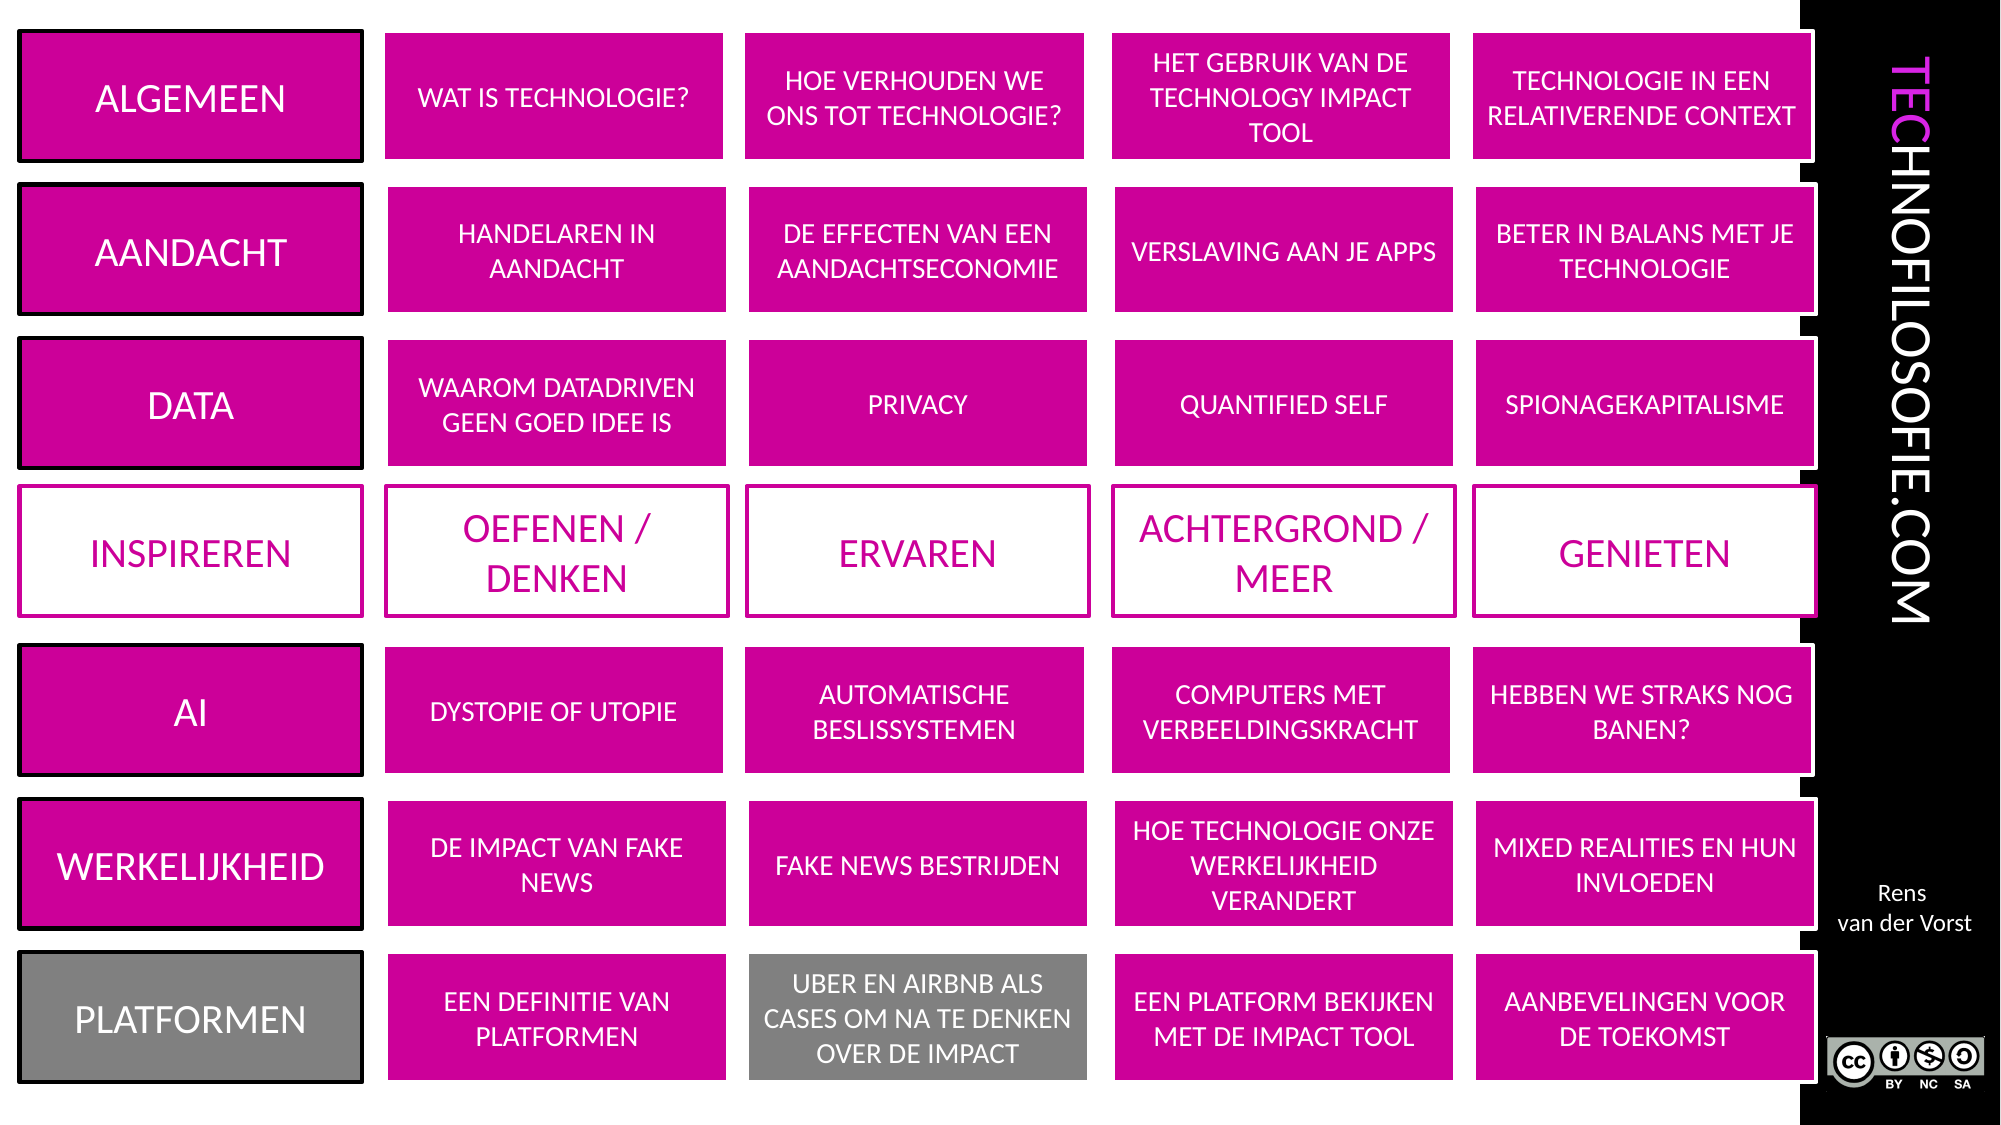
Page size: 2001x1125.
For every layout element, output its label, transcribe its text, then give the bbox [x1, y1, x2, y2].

text_box HEBBEN WE STRAKS NOG BANEN? [1468, 643, 1815, 777]
text_box WAT IS TECHNOLOGIE? [380, 29, 727, 163]
text_box ERVAREN [745, 484, 1091, 618]
text_box HET GEBRUIK VAN DE TECHNOLOGY IMPACT TOOL [1107, 29, 1454, 163]
text_box AI [17, 643, 364, 777]
text_box PRIVACY [745, 336, 1091, 470]
text_box SPIONAGEKAPITALISME [1472, 336, 1818, 470]
text_box BETER IN BALANS MET JE TECHNOLOGIE [1472, 182, 1818, 316]
text_box DYSTOPIE OF UTOPIE [380, 643, 727, 777]
text_box UBER EN AIRBNB ALS CASES OM NA TE DENKEN OVER DE IMPACT [745, 950, 1091, 1084]
text_box GENIETEN [1472, 484, 1818, 618]
text_box DE IMPACT VAN FAKE NEWS [384, 797, 730, 931]
text_box FAKE NEWS BESTRIJDEN [745, 797, 1091, 931]
text_box OEFENEN / DENKEN [384, 484, 730, 618]
text_box PLATFORMEN [17, 950, 364, 1084]
picture [1800, 0, 2001, 1125]
text_box EEN PLATFORM BEKIJKEN MET DE IMPACT TOOL [1111, 950, 1457, 1084]
text_box WERKELIJKHEID [17, 797, 364, 931]
text_box HOE TECHNOLOGIE ONZE WERKELIJKHEID VERANDERT [1111, 797, 1457, 931]
text_box HANDELAREN IN AANDACHT [384, 182, 730, 316]
text_box ACHTERGROND / MEER [1111, 484, 1457, 618]
text_box AANDACHT [17, 182, 364, 316]
text_box QUANTIFIED SELF [1111, 336, 1457, 470]
text_box WAAROM DATADRIVEN GEEN GOED IDEE IS [384, 336, 730, 470]
text_box DE EFFECTEN VAN EEN AANDACHTSECONOMIE [745, 182, 1091, 316]
text_box DATA [17, 336, 364, 470]
text_box INSPIREREN [17, 484, 364, 618]
text_box VERSLAVING AAN JE APPS [1111, 182, 1457, 316]
text_box ALGEMEEN [17, 29, 364, 163]
text_box EEN DEFINITIE VAN PLATFORMEN [384, 950, 730, 1084]
text_box AANBEVELINGEN VOOR DE TOEKOMST [1472, 950, 1818, 1084]
text_box AUTOMATISCHE BESLISSYSTEMEN [741, 643, 1088, 777]
text_box TECHNOLOGIE IN EEN RELATIVERENDE CONTEXT [1468, 29, 1815, 163]
text_box HOE VERHOUDEN WE ONS TOT TECHNOLOGIE? [741, 29, 1088, 163]
text_box COMPUTERS MET VERBEELDINGSKRACHT [1107, 643, 1454, 777]
text_box MIXED REALITIES EN HUN INVLOEDEN [1472, 797, 1818, 931]
